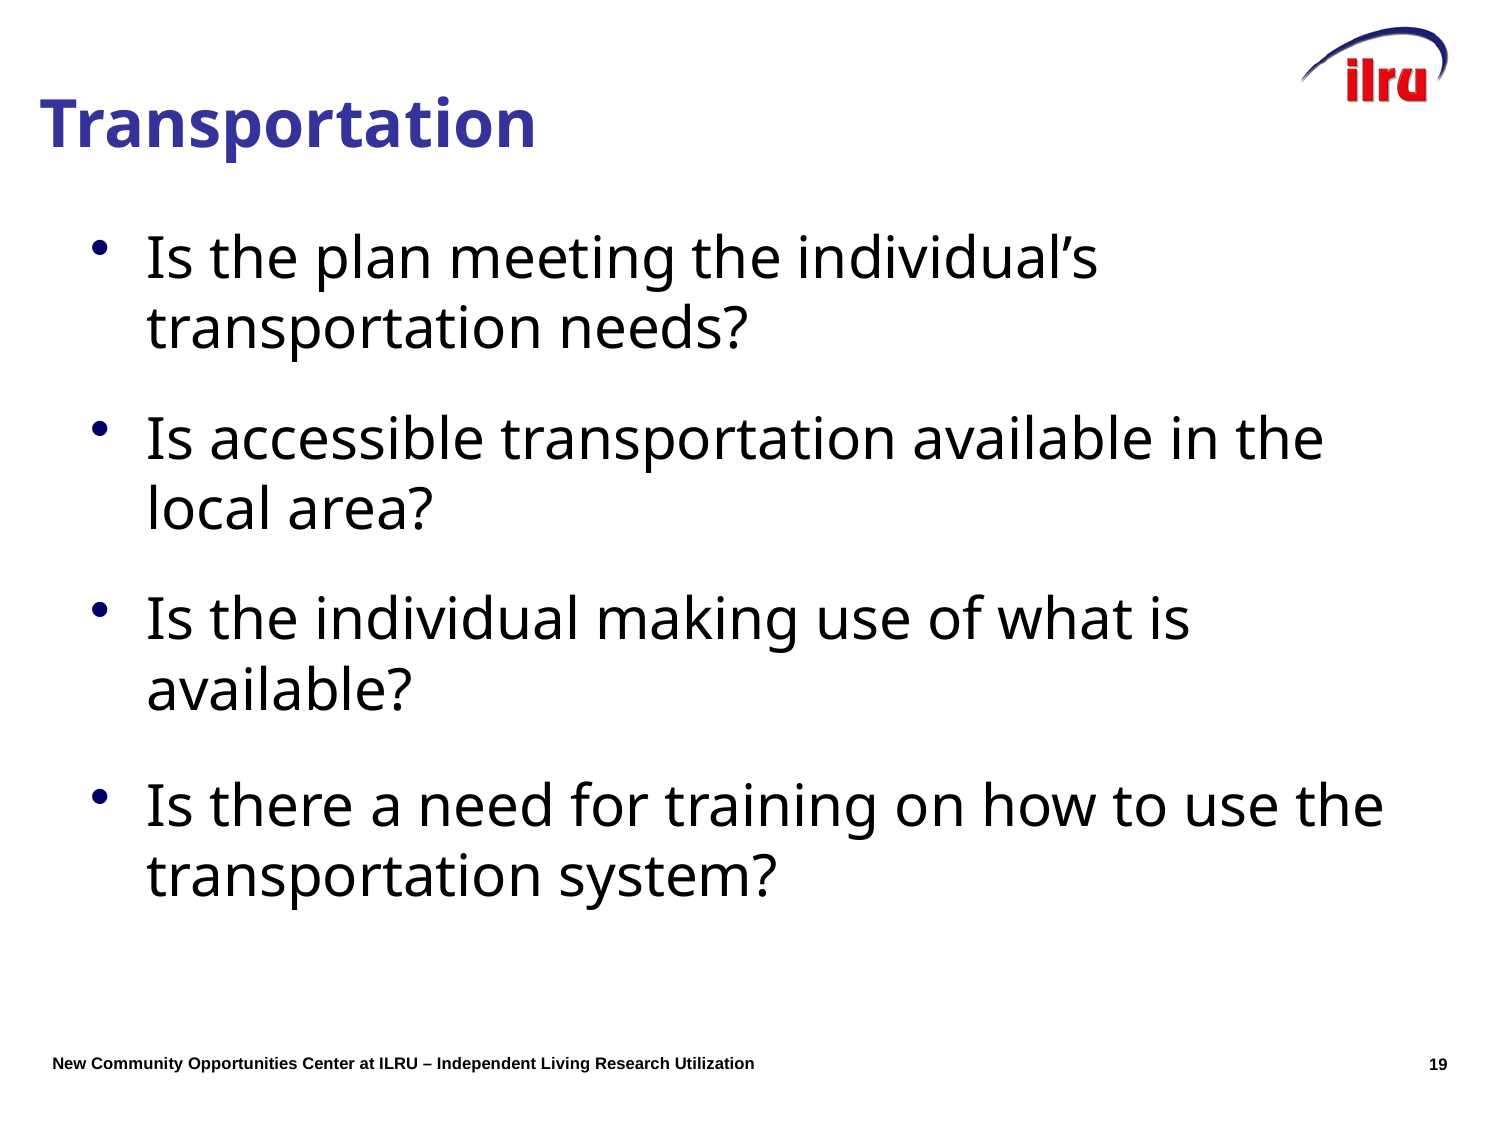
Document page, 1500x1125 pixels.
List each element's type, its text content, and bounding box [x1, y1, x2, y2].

picture [1299, 24, 1463, 103]
list Is the plan meeting the individual’s transportation needs? Is accessible transportation available in the local area? Is the individual making use of what is available? Is there a need for training on how to use the transportation system? [74, 212, 1476, 1013]
title Transportation [24, 62, 1288, 181]
text_box 18 [1362, 1046, 1463, 1088]
